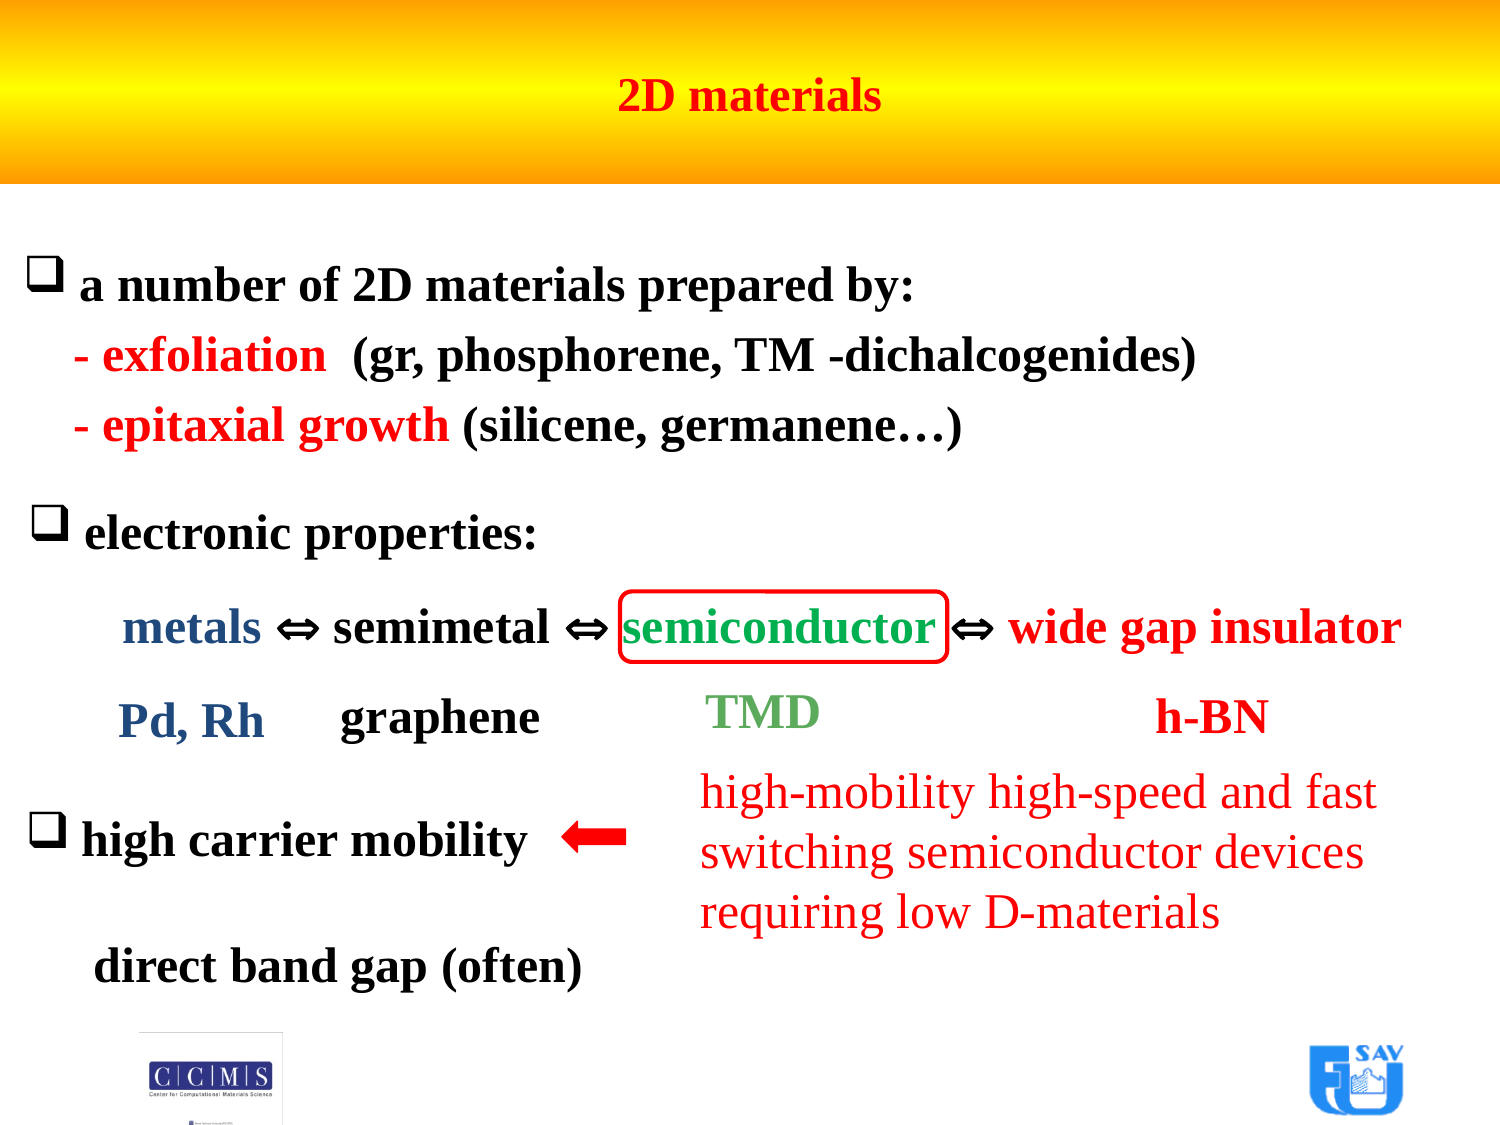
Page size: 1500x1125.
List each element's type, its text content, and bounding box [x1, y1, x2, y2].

text_box metals  semimetal  semiconductor  wide gap insulator [96, 586, 1418, 661]
title 2D materials [0, 0, 1500, 184]
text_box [561, 751, 1436, 949]
text_box [617, 589, 950, 664]
text_box a number of 2D materials prepared by: - exfoliation (gr, phosphorene, TM -dichalcogenides) - epitaxial growth (silicene, germanene…) [8, 243, 1500, 492]
text_box electronic properties: [12, 491, 561, 587]
text_box direct band gap (often) [78, 925, 599, 1000]
text_box h-BN [1140, 675, 1285, 749]
picture [138, 1032, 283, 1125]
picture [1304, 1041, 1409, 1121]
text_box TMD [690, 671, 837, 746]
text_box graphene [325, 675, 556, 751]
text_box high carrier mobility [10, 798, 556, 894]
text_box Pd, Rh [103, 680, 281, 756]
